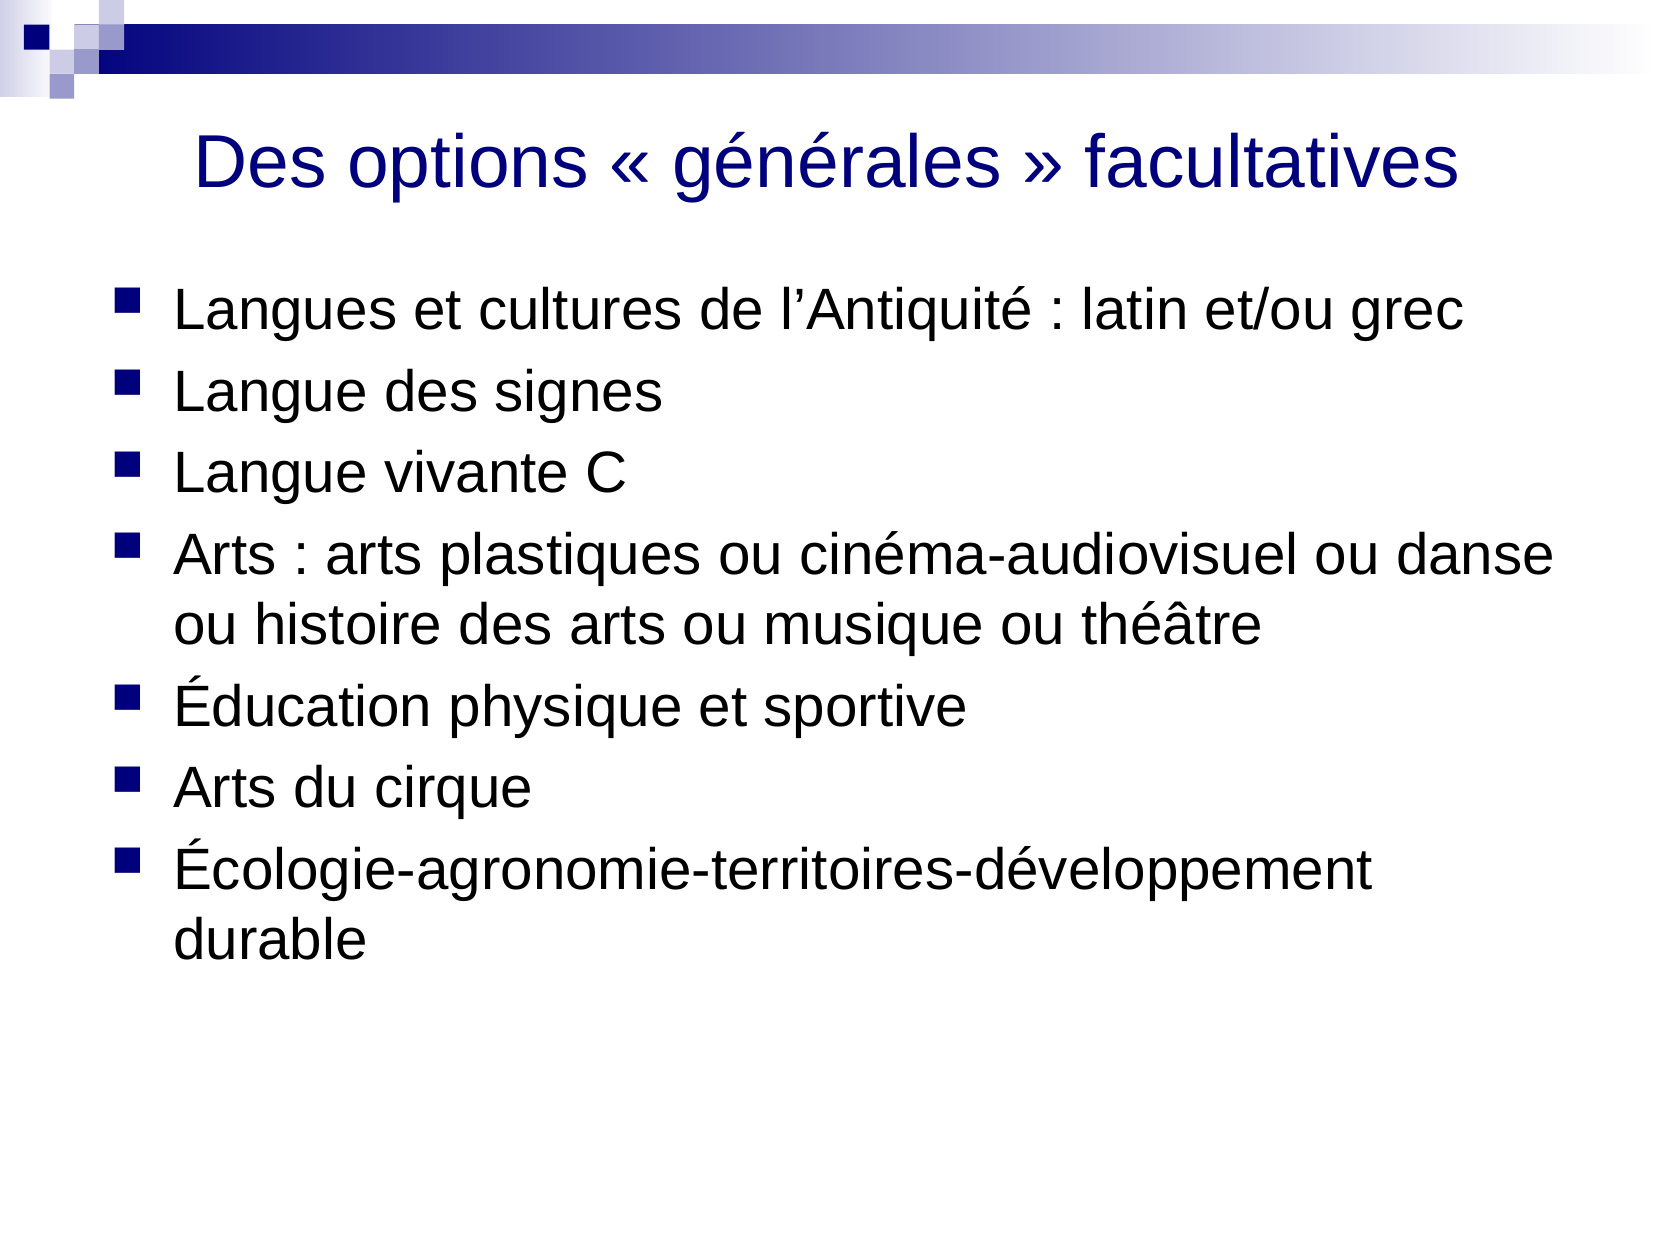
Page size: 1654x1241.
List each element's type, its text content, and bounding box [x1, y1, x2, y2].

title Des options « générales » facultatives [82, 82, 1572, 234]
list Langues et cultures de l’Antiquité : latin et/ou grec Langue des signes Langue vivante C Arts : arts plastiques ou cinéma-audiovisuel ou danse ou histoire des arts ou musique ou théâtre Éducation physique et sportive Arts du cirque Écologie-agronomie-territoires-développement durable [94, 263, 1583, 1176]
